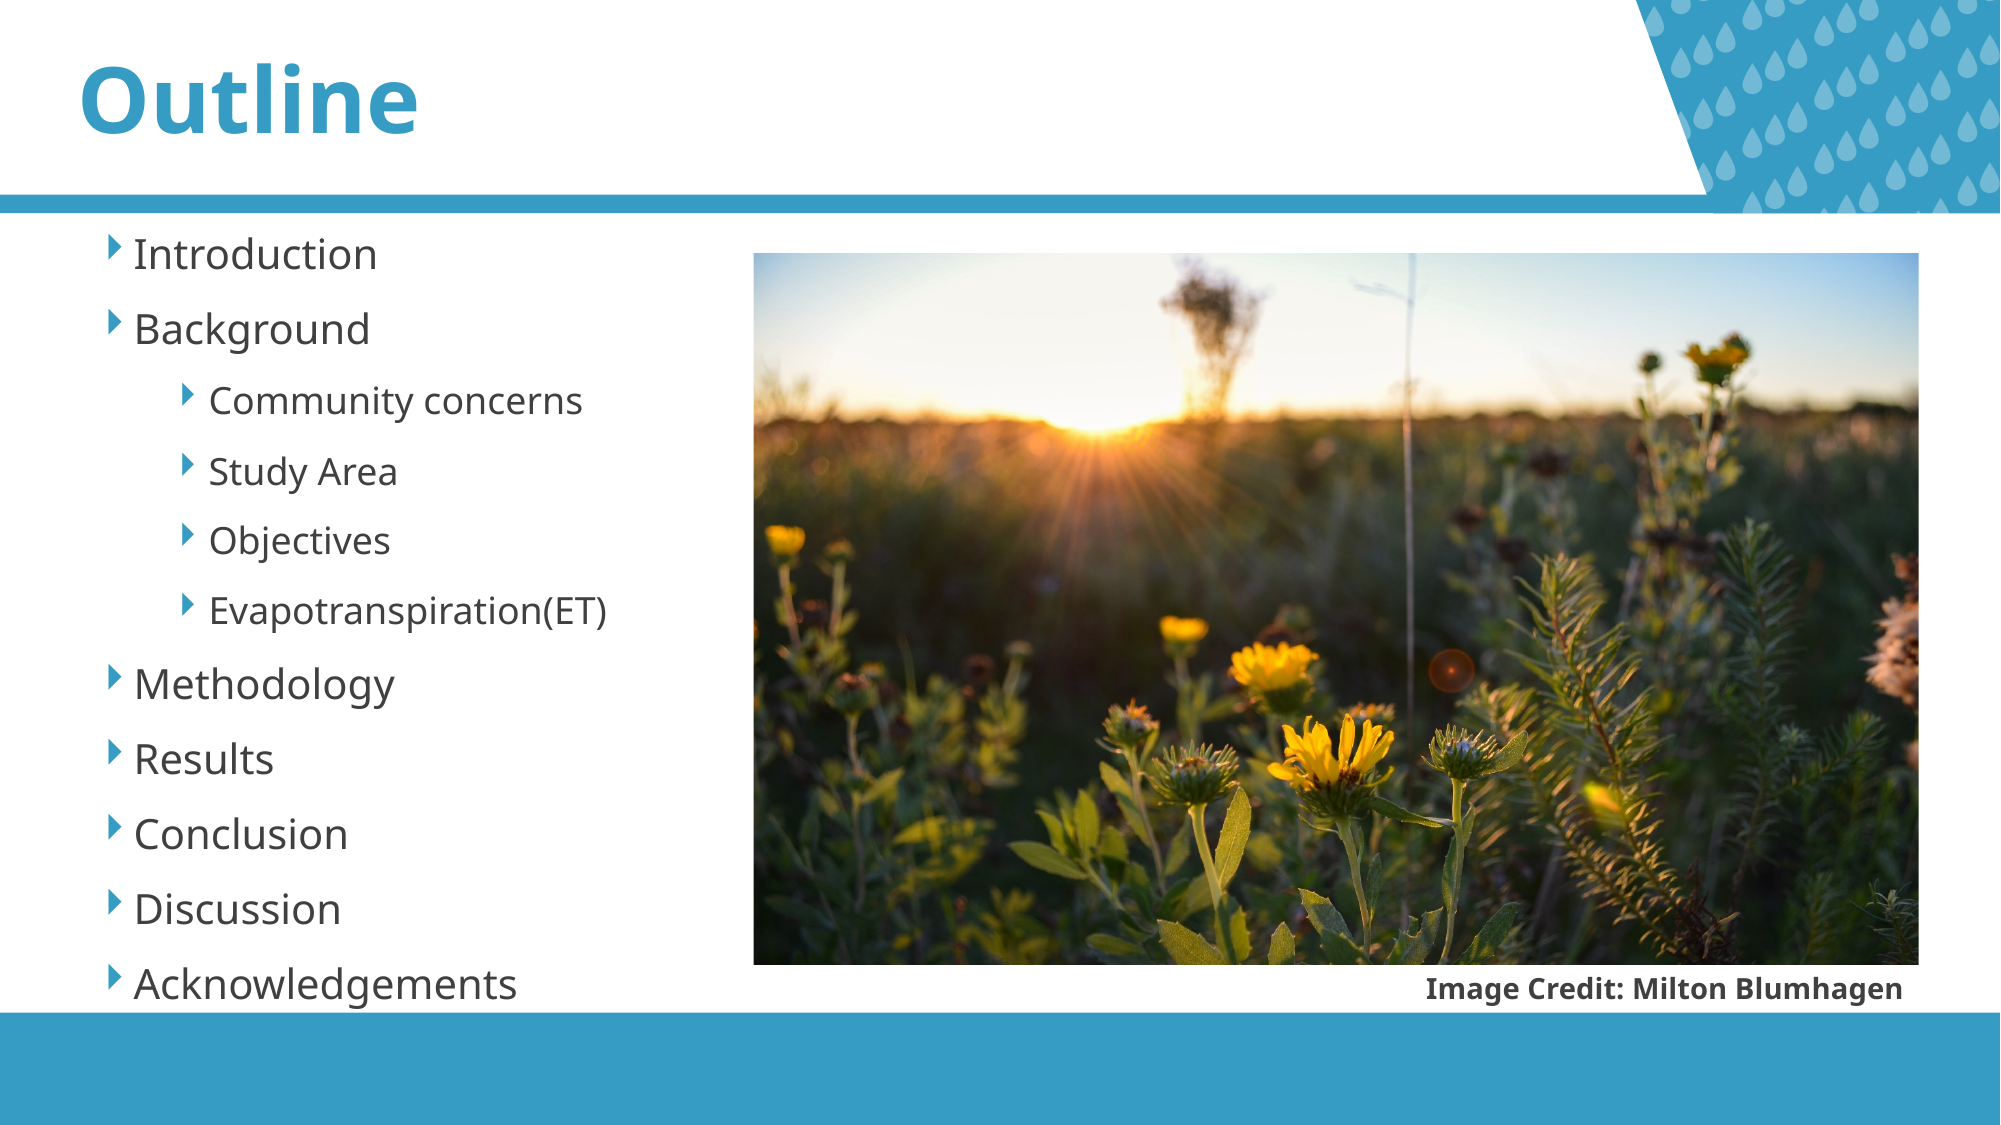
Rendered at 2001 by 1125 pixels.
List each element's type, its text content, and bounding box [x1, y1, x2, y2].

text_box Introduction Background Community concerns Study Area Objectives Evapotranspiration(ET) Methodology Results Conclusion Discussion Acknowledgements [81, 220, 724, 1090]
text_box Image Credit: Milton Blumhagen [1353, 967, 1919, 1013]
text_box Outline [62, 51, 1830, 157]
picture [1635, 0, 2001, 214]
picture [753, 253, 1919, 965]
